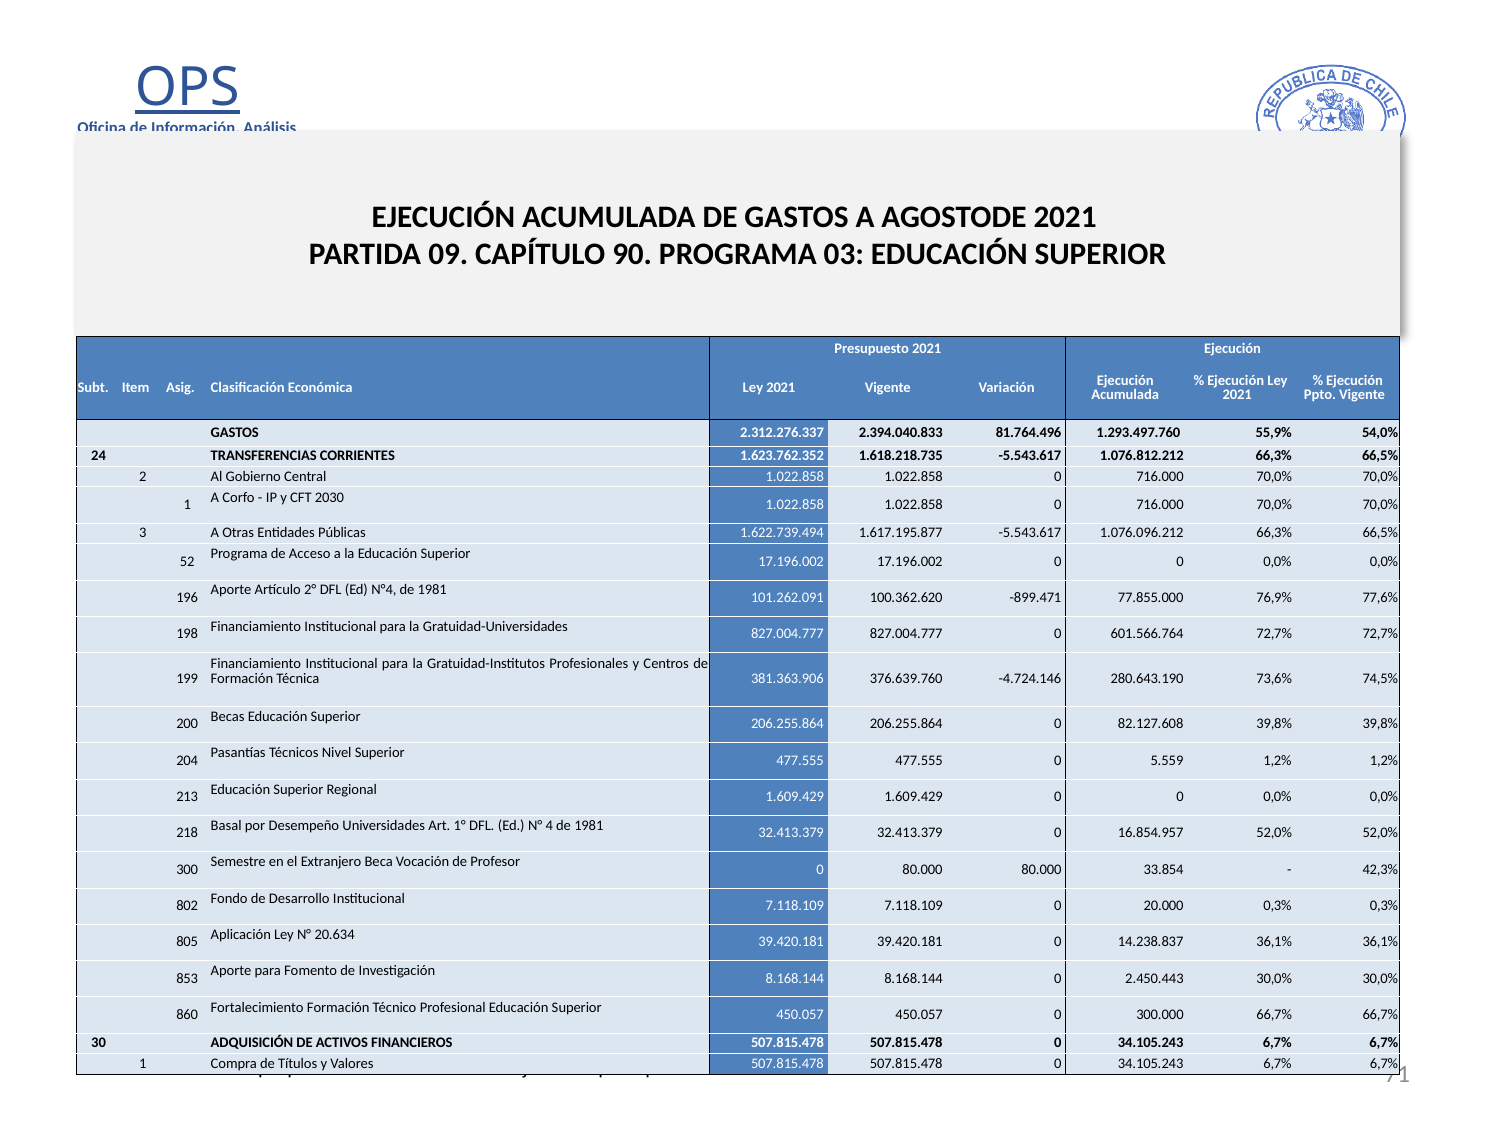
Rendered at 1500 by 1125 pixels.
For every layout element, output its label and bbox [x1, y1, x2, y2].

table_cell [710, 925, 1065, 960]
table_cell [77, 1034, 709, 1053]
picture [1240, 58, 1420, 175]
table_cell [710, 743, 1065, 779]
table_cell [710, 524, 1065, 543]
table_cell [710, 961, 1065, 996]
table_cell [1066, 852, 1399, 888]
table_cell [1066, 1054, 1399, 1074]
table_cell [77, 961, 709, 996]
table_cell [710, 487, 1065, 523]
table_cell [1066, 420, 1399, 446]
table_cell [77, 816, 709, 851]
table_cell [77, 487, 709, 523]
table_cell [77, 1054, 709, 1074]
table_cell [1066, 743, 1399, 779]
table_cell [1066, 487, 1399, 523]
table_cell [710, 617, 1065, 652]
table_cell [1066, 1034, 1399, 1053]
table_cell [77, 447, 709, 466]
table_cell [77, 925, 709, 960]
table_cell [710, 420, 1065, 446]
table_cell [1066, 707, 1399, 742]
table_cell [1066, 997, 1399, 1033]
table_cell [710, 780, 1065, 815]
table_cell [710, 816, 1065, 851]
table_cell [77, 707, 709, 742]
table_cell [1066, 581, 1399, 616]
table_cell [77, 617, 709, 652]
table_cell [1066, 961, 1399, 996]
table_cell [77, 997, 709, 1033]
table_cell [710, 889, 1065, 924]
table_cell [77, 653, 709, 706]
table_cell [77, 852, 709, 888]
table_cell [710, 467, 1065, 486]
table_cell [710, 357, 1065, 419]
table_cell [710, 707, 1065, 742]
table_cell [77, 357, 709, 419]
table_cell [1066, 816, 1399, 851]
table_cell [77, 780, 709, 815]
table_cell [1066, 653, 1399, 706]
table_cell [1066, 524, 1399, 543]
table_cell [77, 544, 709, 580]
table_cell [710, 544, 1065, 580]
table_cell [1066, 467, 1399, 486]
table_cell [1066, 617, 1399, 652]
table_header [77, 337, 709, 357]
table_cell [77, 467, 709, 486]
table_cell [1066, 889, 1399, 924]
table_cell [710, 997, 1065, 1033]
table_cell [710, 1054, 1065, 1074]
table_cell [710, 852, 1065, 888]
table_cell [1066, 447, 1399, 466]
table_cell [710, 447, 1065, 466]
table_cell [1066, 544, 1399, 580]
table_header [1066, 337, 1399, 357]
table_cell [710, 1034, 1065, 1053]
table_cell [1066, 780, 1399, 815]
table_cell [710, 581, 1065, 616]
table_cell [77, 524, 709, 543]
table_cell [1066, 357, 1399, 419]
table_cell [77, 889, 709, 924]
table_header [710, 337, 1065, 357]
table_cell [710, 653, 1065, 706]
table_cell [77, 743, 709, 779]
title [76, 131, 1400, 336]
table_cell [1066, 925, 1399, 960]
slide_number [1074, 1042, 1425, 1103]
table_cell [77, 581, 709, 616]
table_cell [77, 420, 709, 446]
